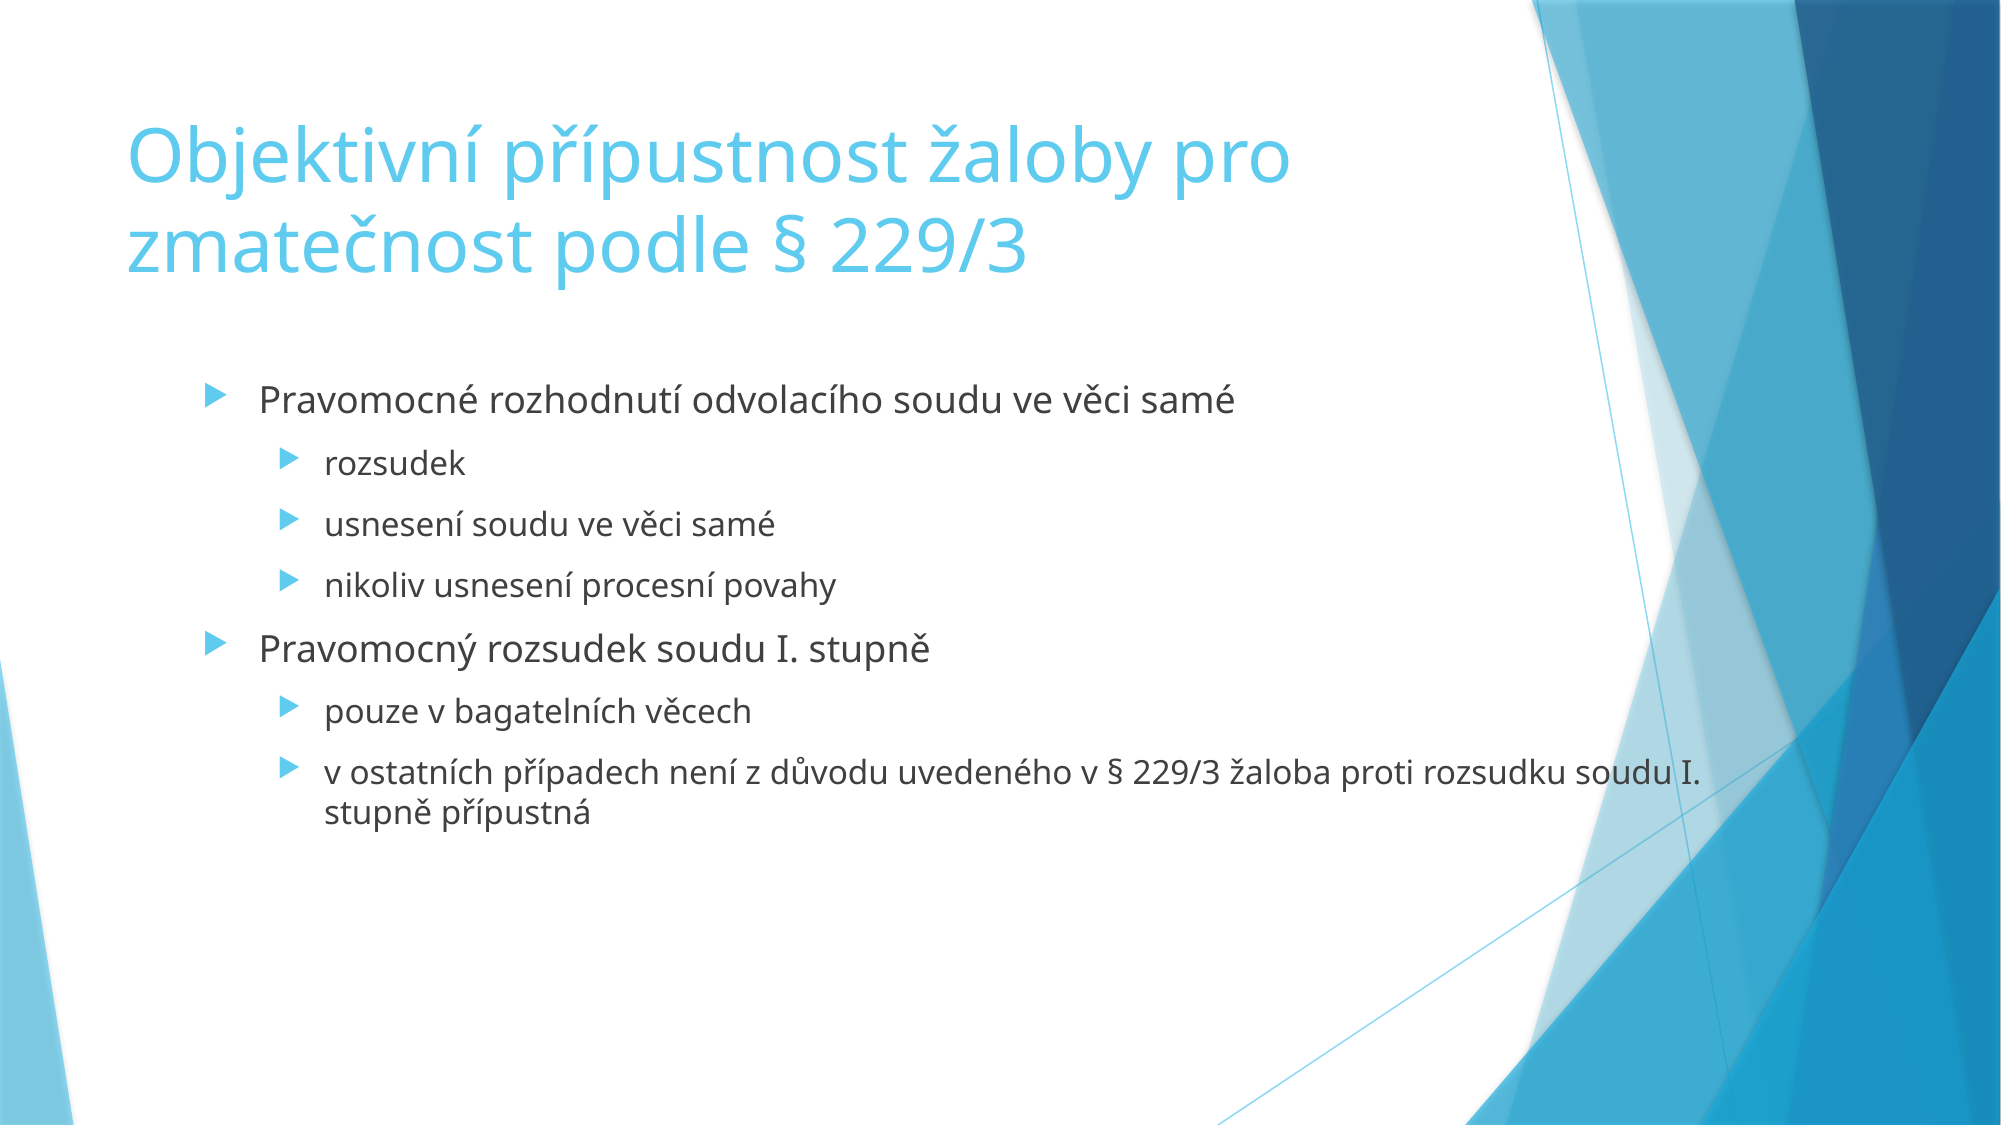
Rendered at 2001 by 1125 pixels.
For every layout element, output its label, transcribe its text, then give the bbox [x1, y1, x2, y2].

title Objektivní přípustnost žaloby pro zmatečnost podle § 229/3 [111, 99, 1522, 317]
list Pravomocné rozhodnutí odvolacího soudu ve věci samé rozsudek usnesení soudu ve věci samé nikoliv usnesení procesní povahy Pravomocný rozsudek soudu I. stupně pouze v bagatelních věcech v ostatních případech není z důvodu uvedeného v § 229/3 žaloba proti rozsudku soudu I. stupně přípustná [187, 369, 1813, 1024]
